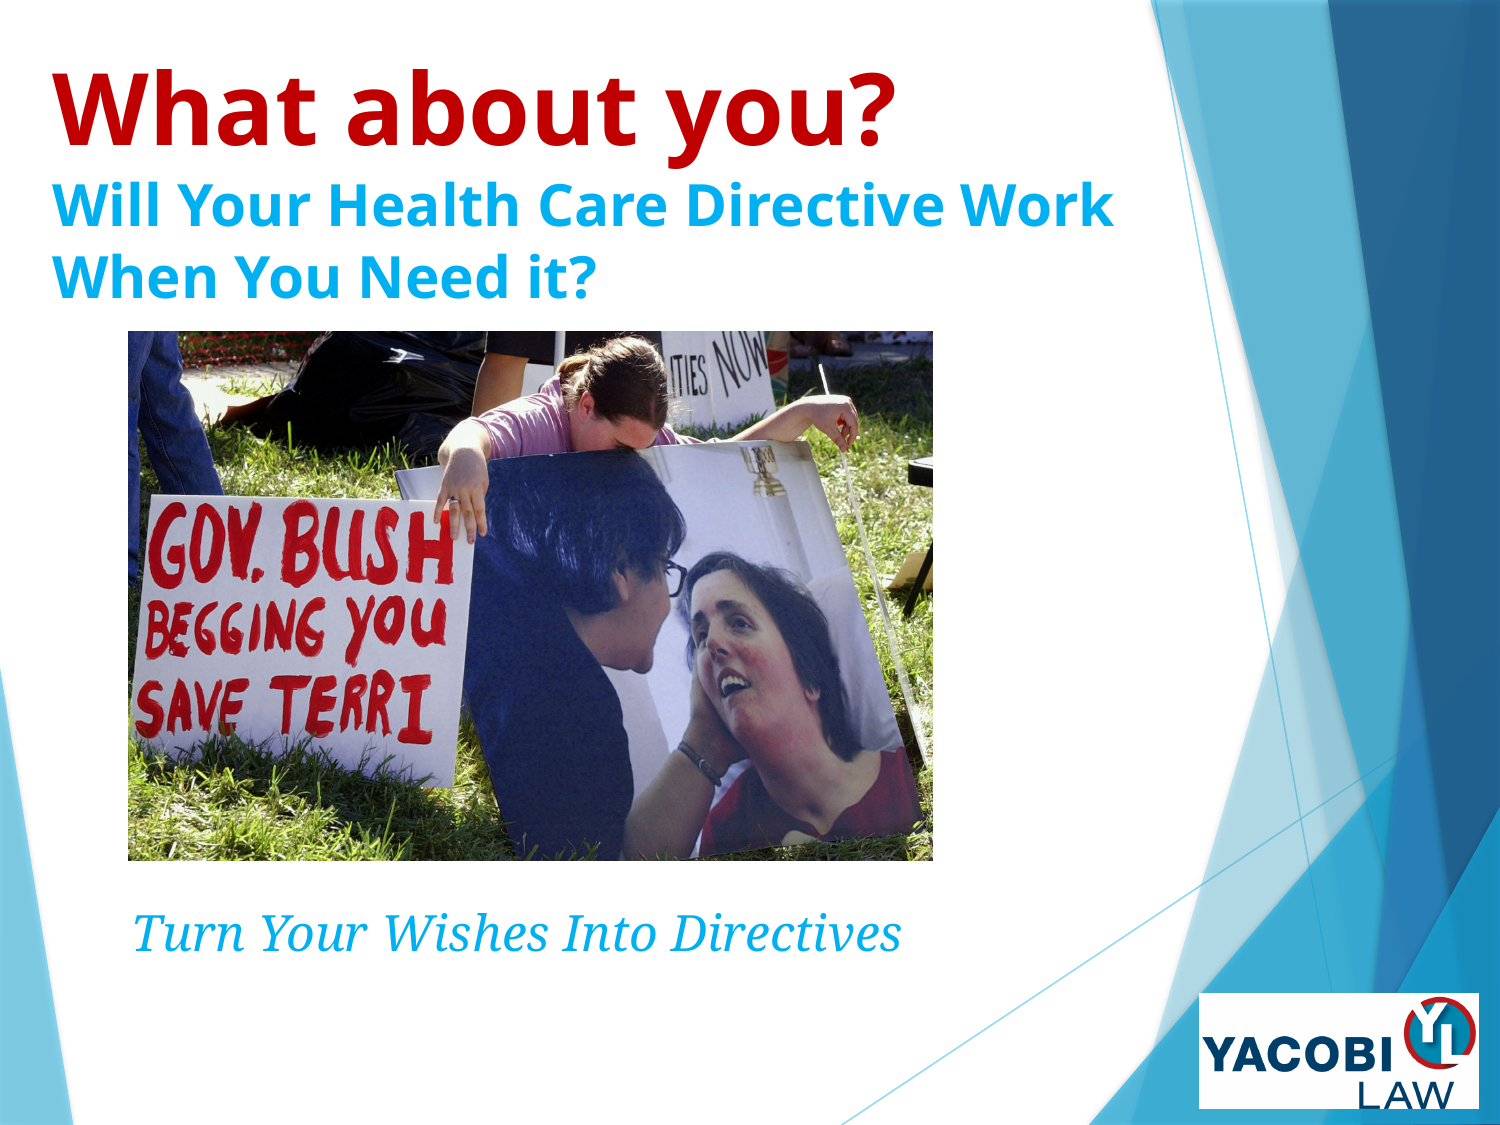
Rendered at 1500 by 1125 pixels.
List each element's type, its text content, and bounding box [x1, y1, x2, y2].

text_box Turn Your Wishes Into Directives [116, 894, 1042, 970]
text_box [1286, 99, 1396, 284]
picture [1199, 993, 1479, 1109]
picture [128, 331, 933, 862]
title What about you? Will Your Health Care Directive Work When You Need it? [37, 67, 1286, 284]
